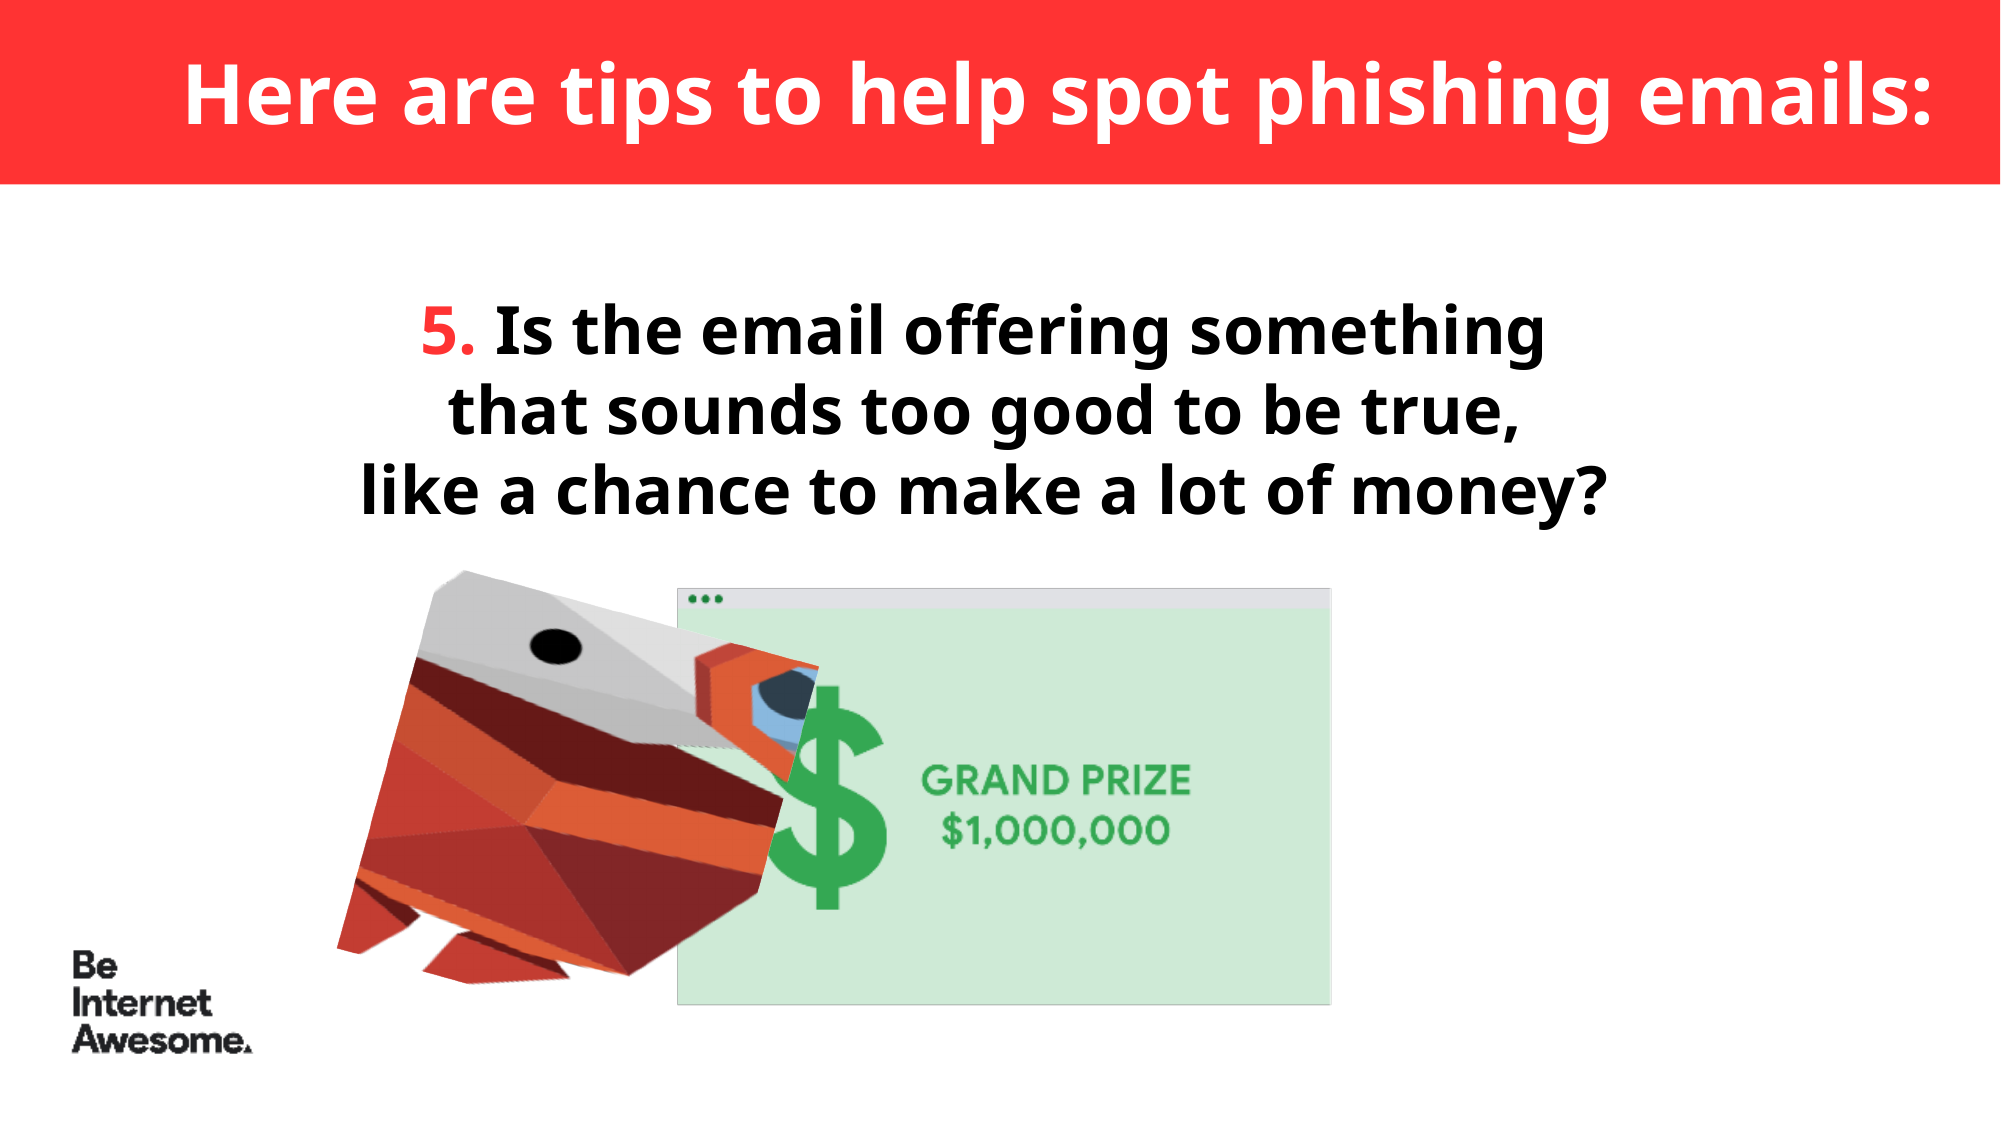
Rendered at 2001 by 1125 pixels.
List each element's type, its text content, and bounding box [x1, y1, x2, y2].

picture [52, 891, 272, 1112]
picture [337, 562, 1395, 1052]
title 5. Is the email offering something that sounds too good to be true, like a chance to make a lot of money? [278, 268, 1692, 574]
